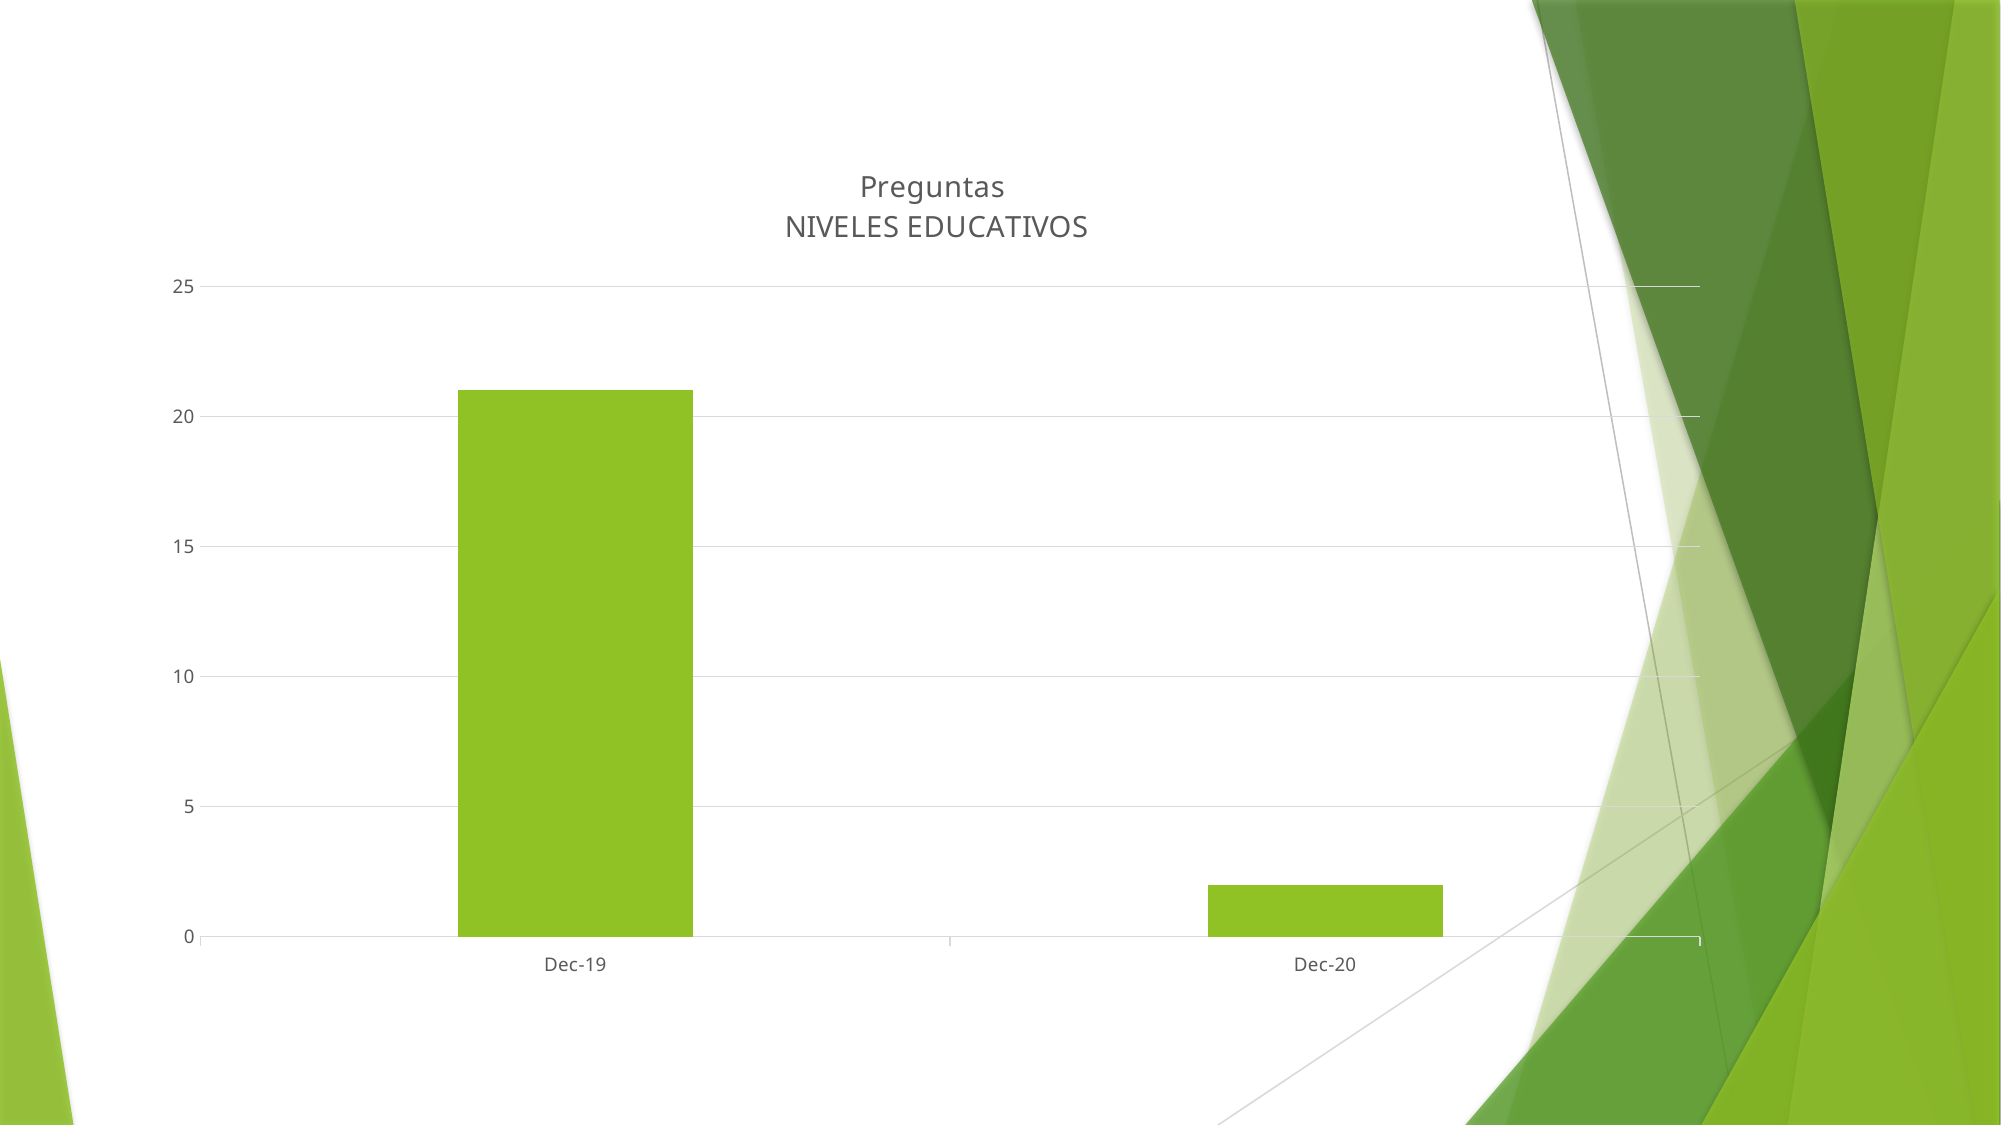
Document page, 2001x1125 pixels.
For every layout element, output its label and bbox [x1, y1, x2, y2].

chart [140, 131, 1733, 996]
